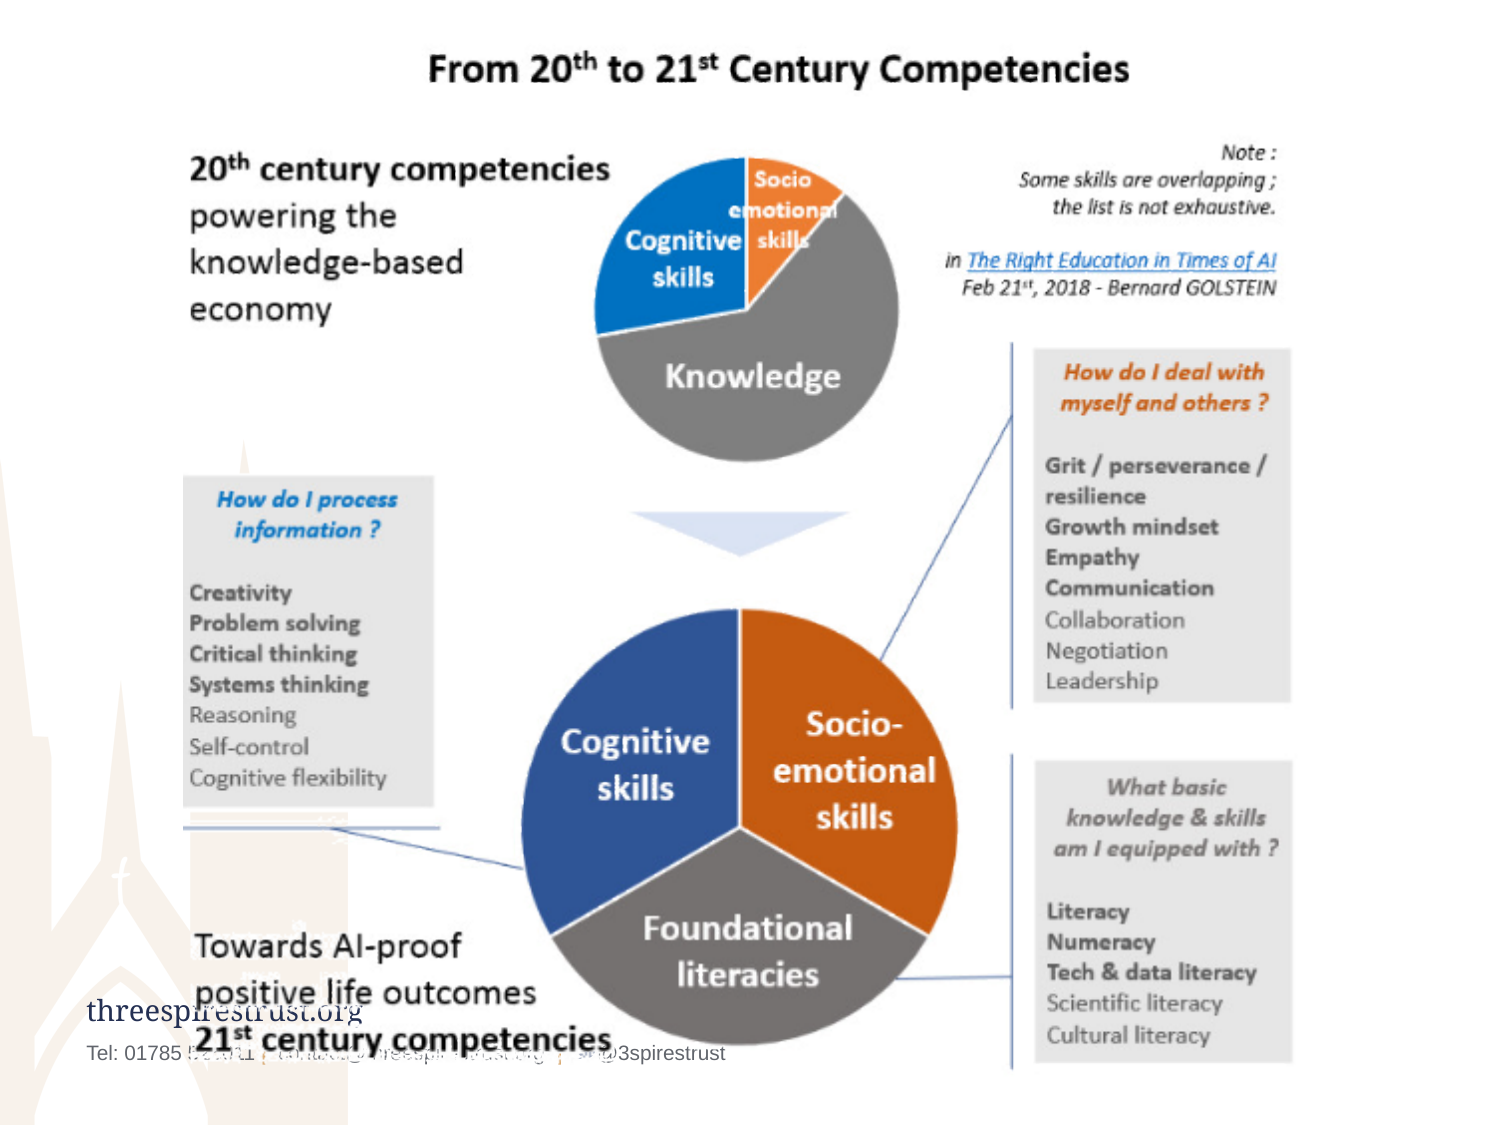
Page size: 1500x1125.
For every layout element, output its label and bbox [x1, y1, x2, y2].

picture [182, 37, 1318, 1088]
